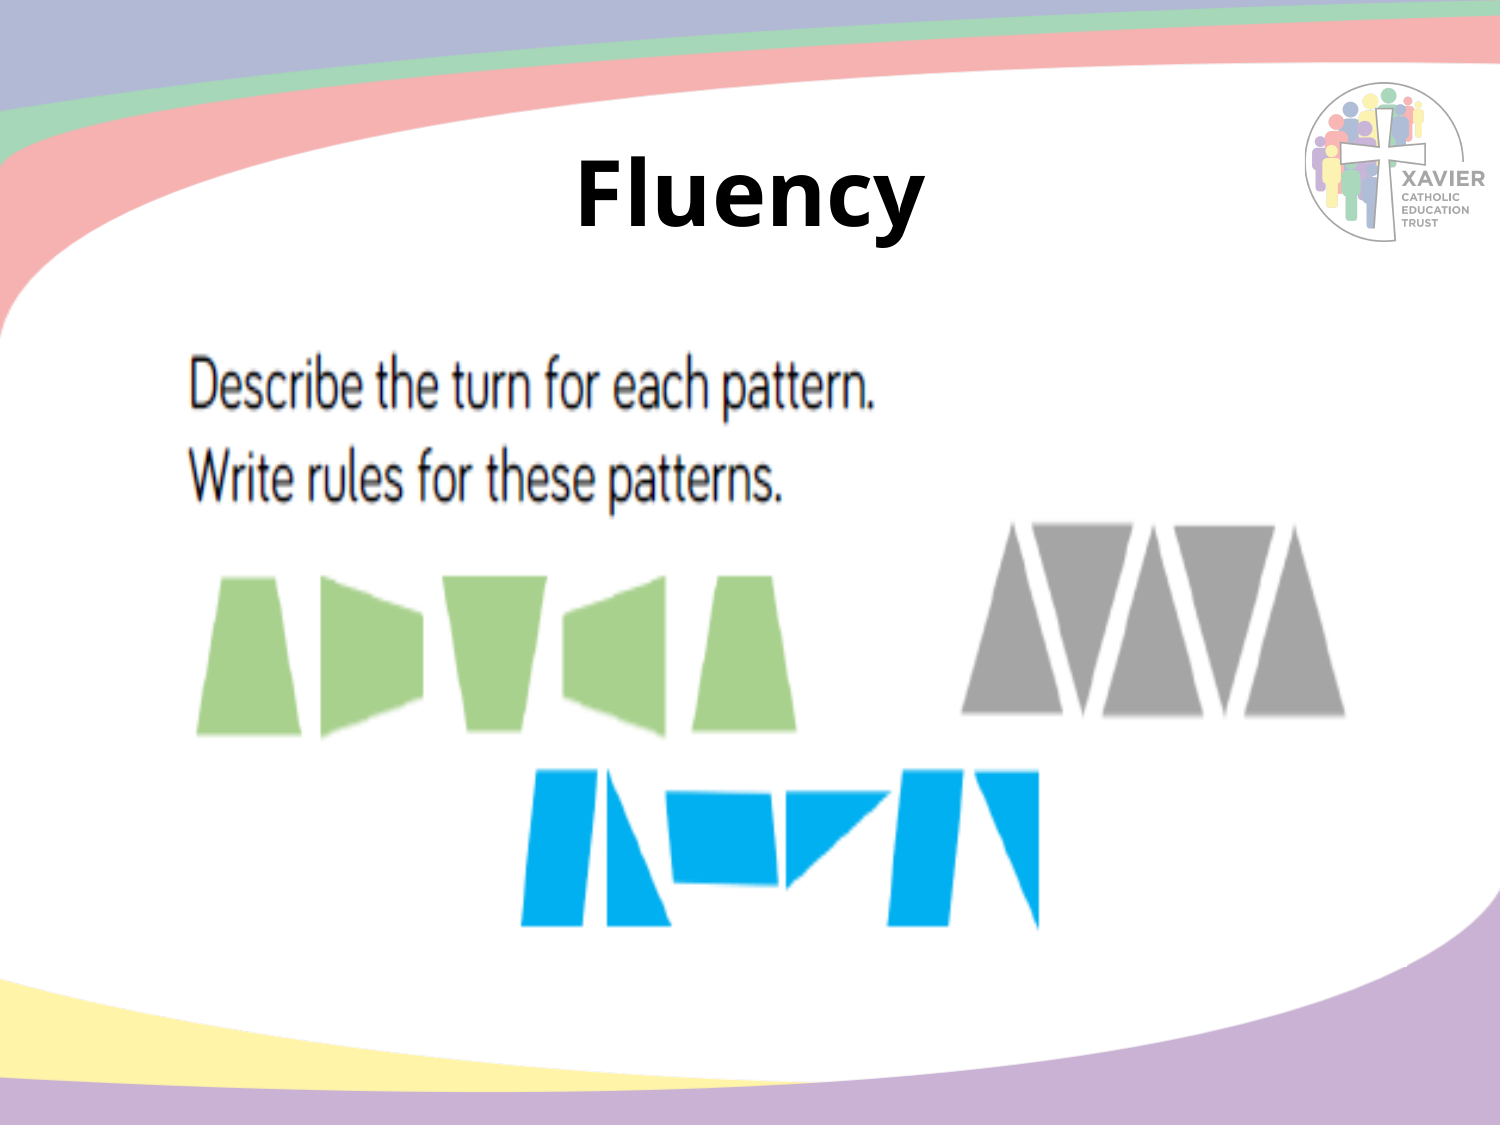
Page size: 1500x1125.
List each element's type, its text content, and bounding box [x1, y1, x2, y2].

title Fluency [112, 114, 1388, 255]
picture [171, 320, 1407, 967]
